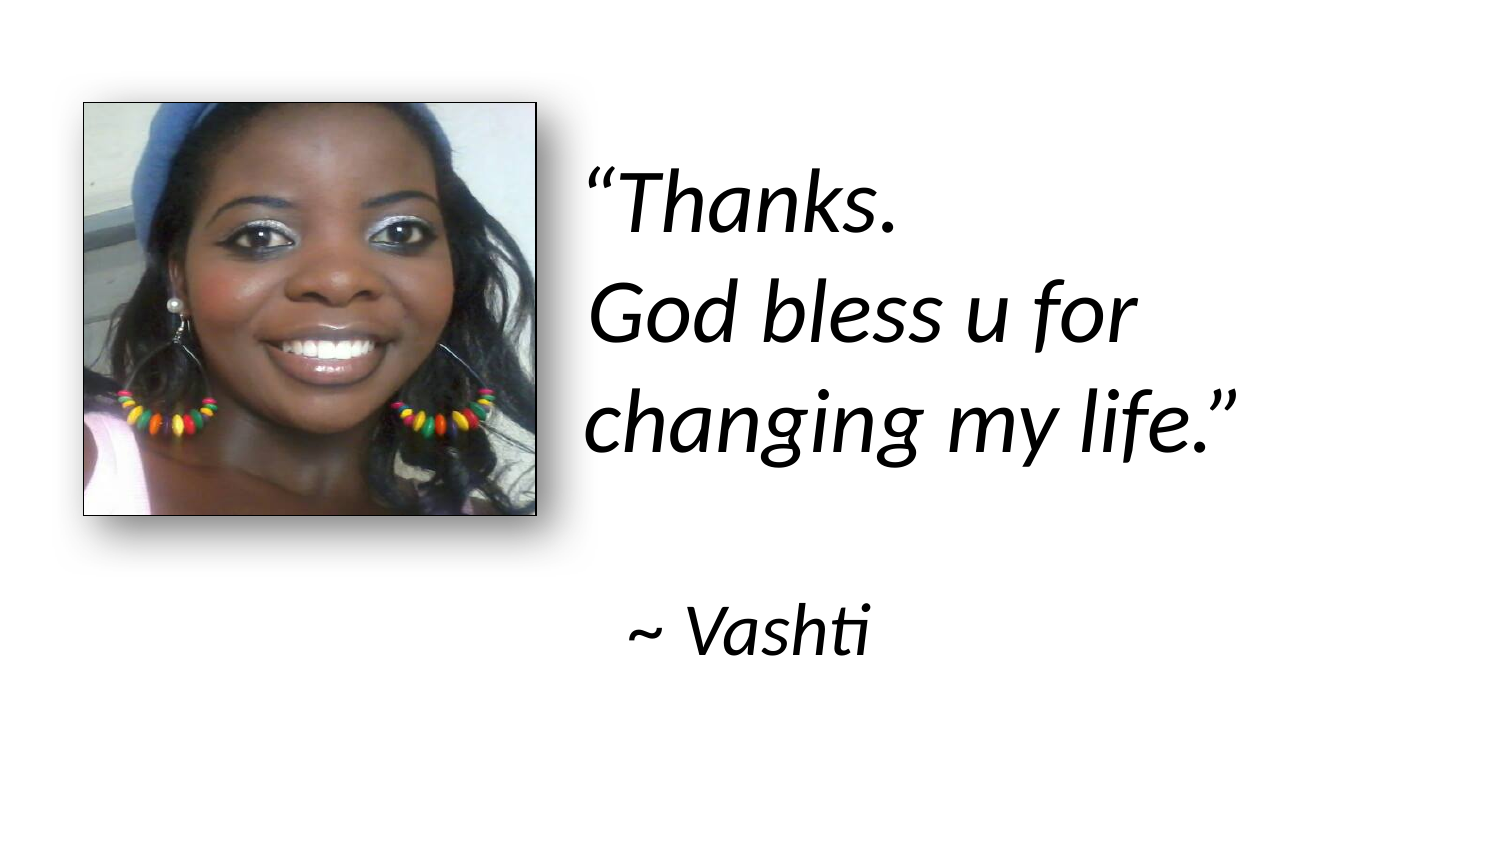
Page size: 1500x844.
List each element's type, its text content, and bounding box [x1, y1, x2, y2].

picture [83, 102, 536, 516]
title “Thanks. God bless u for changing my life.” ~ Vashti [75, 33, 1425, 779]
